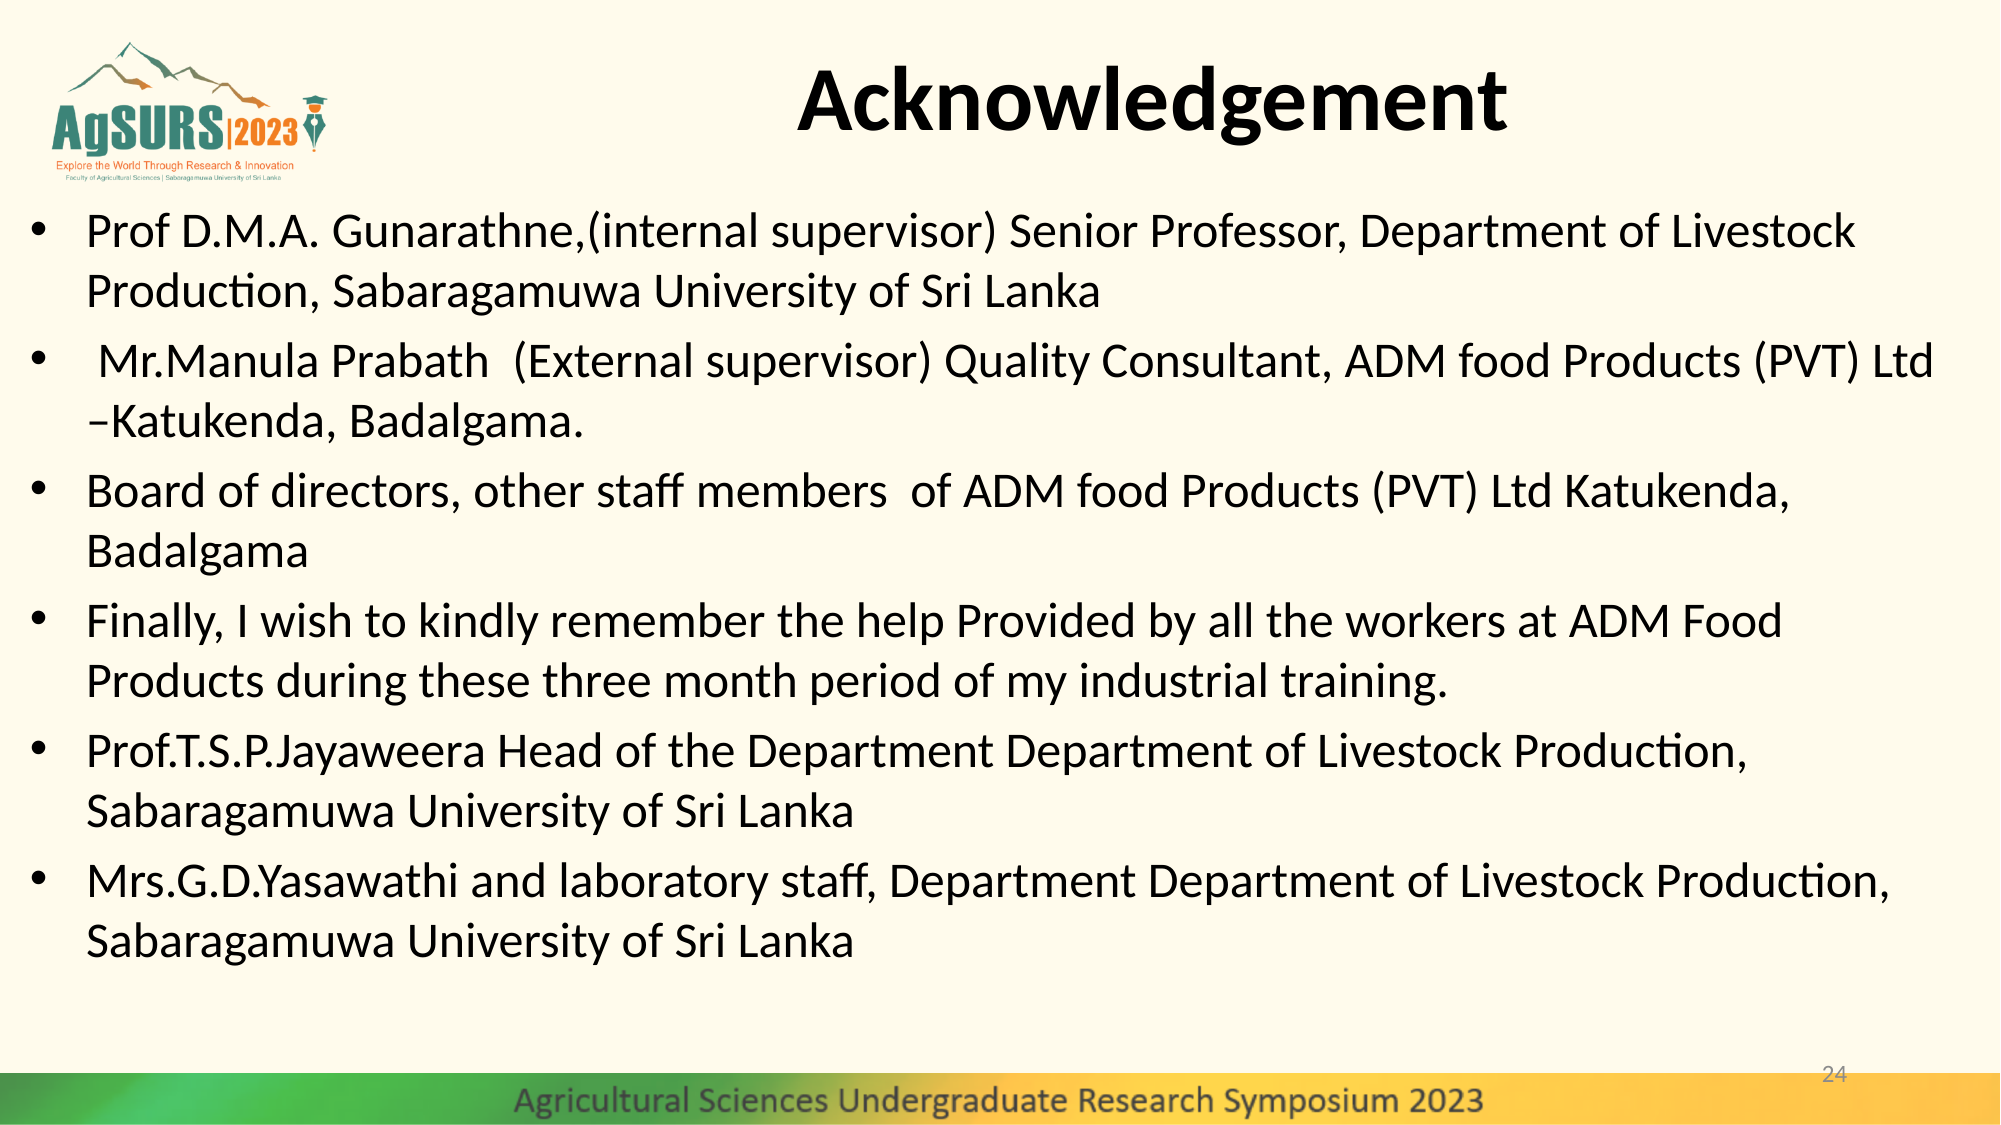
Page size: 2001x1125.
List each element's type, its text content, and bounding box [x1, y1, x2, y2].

slide_number 24 [1412, 1042, 1863, 1103]
list Prof D.M.A. Gunarathne,(internal supervisor) Senior Professor, Department of Livestock Production, Sabaragamuwa University of Sri Lanka Mr.Manula Prabath (External supervisor) Quality Consultant, ADM food Products (PVT) Ltd –Katukenda, Badalgama. Board of directors, other staff members of ADM food Products (PVT) Ltd Katukenda, Badalgama Finally, I wish to kindly remember the help Provided by all the workers at ADM Food Products during these three month period of my industrial training. Prof.T.S.P.Jayaweera Head of the Department Department of Livestock Production, Sabaragamuwa University of Sri Lanka Mrs.G.D.Yasawathi and laboratory staff, Department Department of Livestock Production, Sabaragamuwa University of Sri Lanka [14, 190, 1982, 1046]
title Acknowledgement [331, 26, 1976, 176]
picture [0, 0, 2000, 1125]
